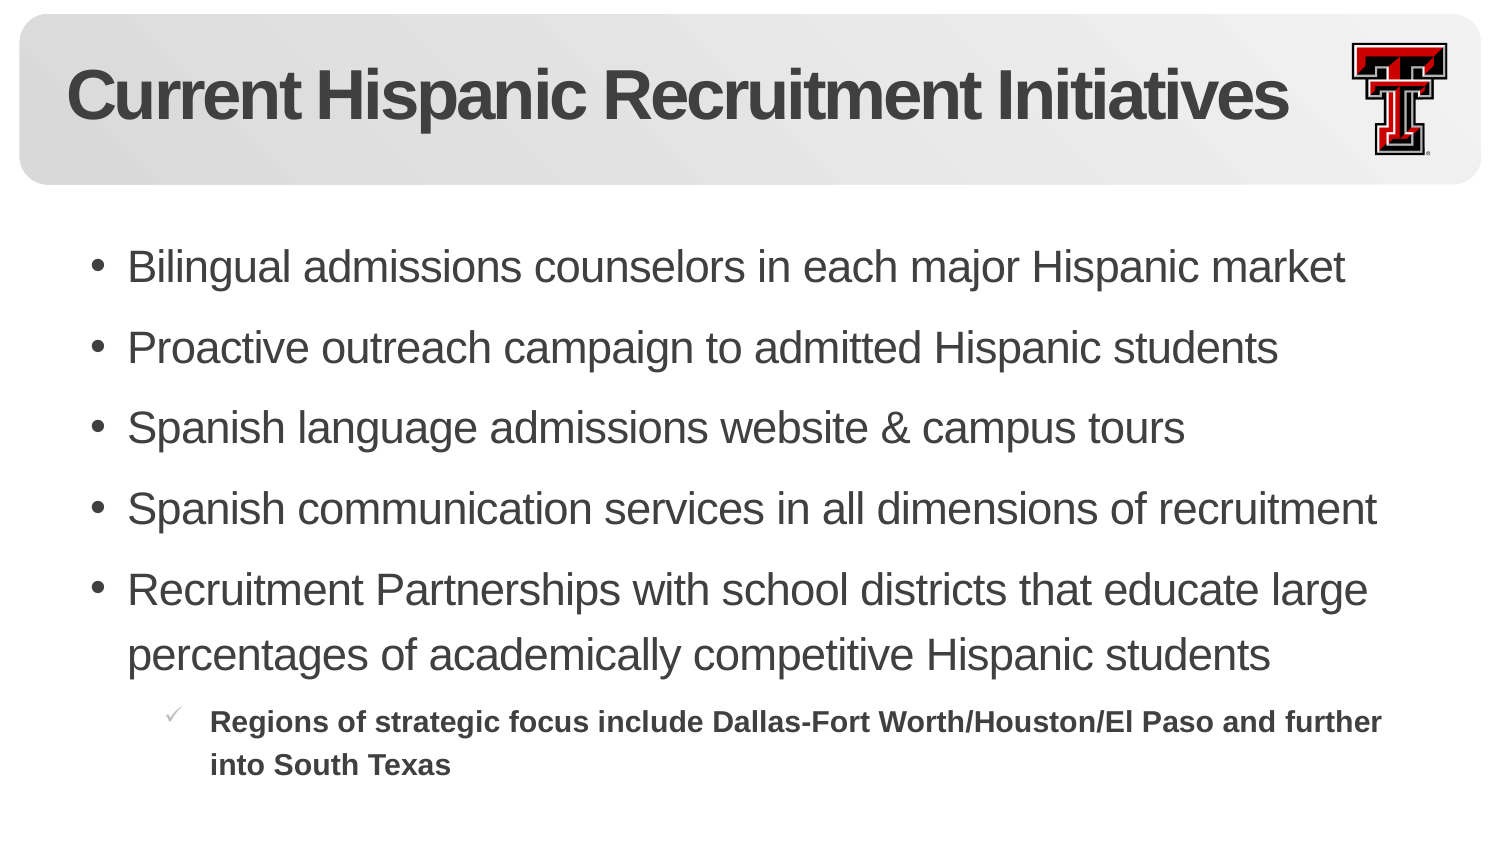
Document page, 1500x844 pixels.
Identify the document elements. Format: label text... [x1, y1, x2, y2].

title Current Hispanic Recruitment Initiatives [51, 24, 1317, 175]
picture [1350, 41, 1449, 157]
list Bilingual admissions counselors in each major Hispanic market Proactive outreach campaign to admitted Hispanic students Spanish language admissions website & campus tours Spanish communication services in all dimensions of recruitment Recruitment Partnerships with school districts that educate large percentages of academically competitive Hispanic students Regions of strategic focus include Dallas-Fort Worth/Houston/El Paso and further into South Texas [75, 219, 1425, 799]
